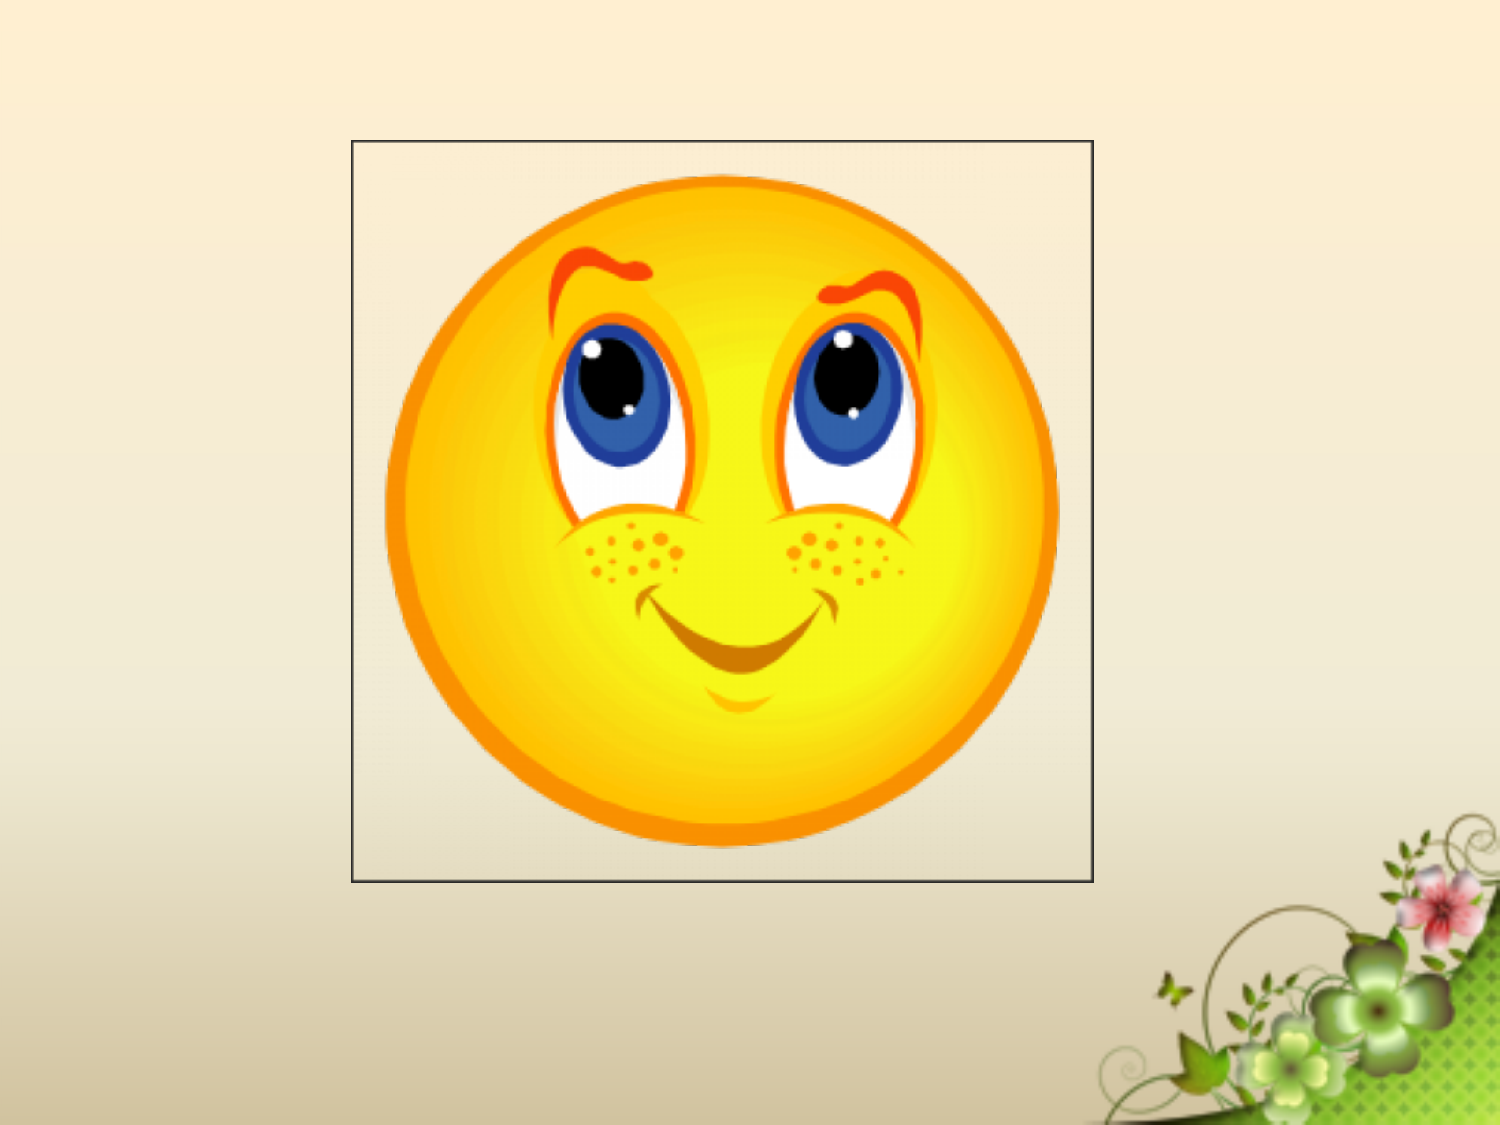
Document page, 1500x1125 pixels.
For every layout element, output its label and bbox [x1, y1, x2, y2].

list [351, 140, 1095, 884]
picture [0, 0, 1500, 1125]
